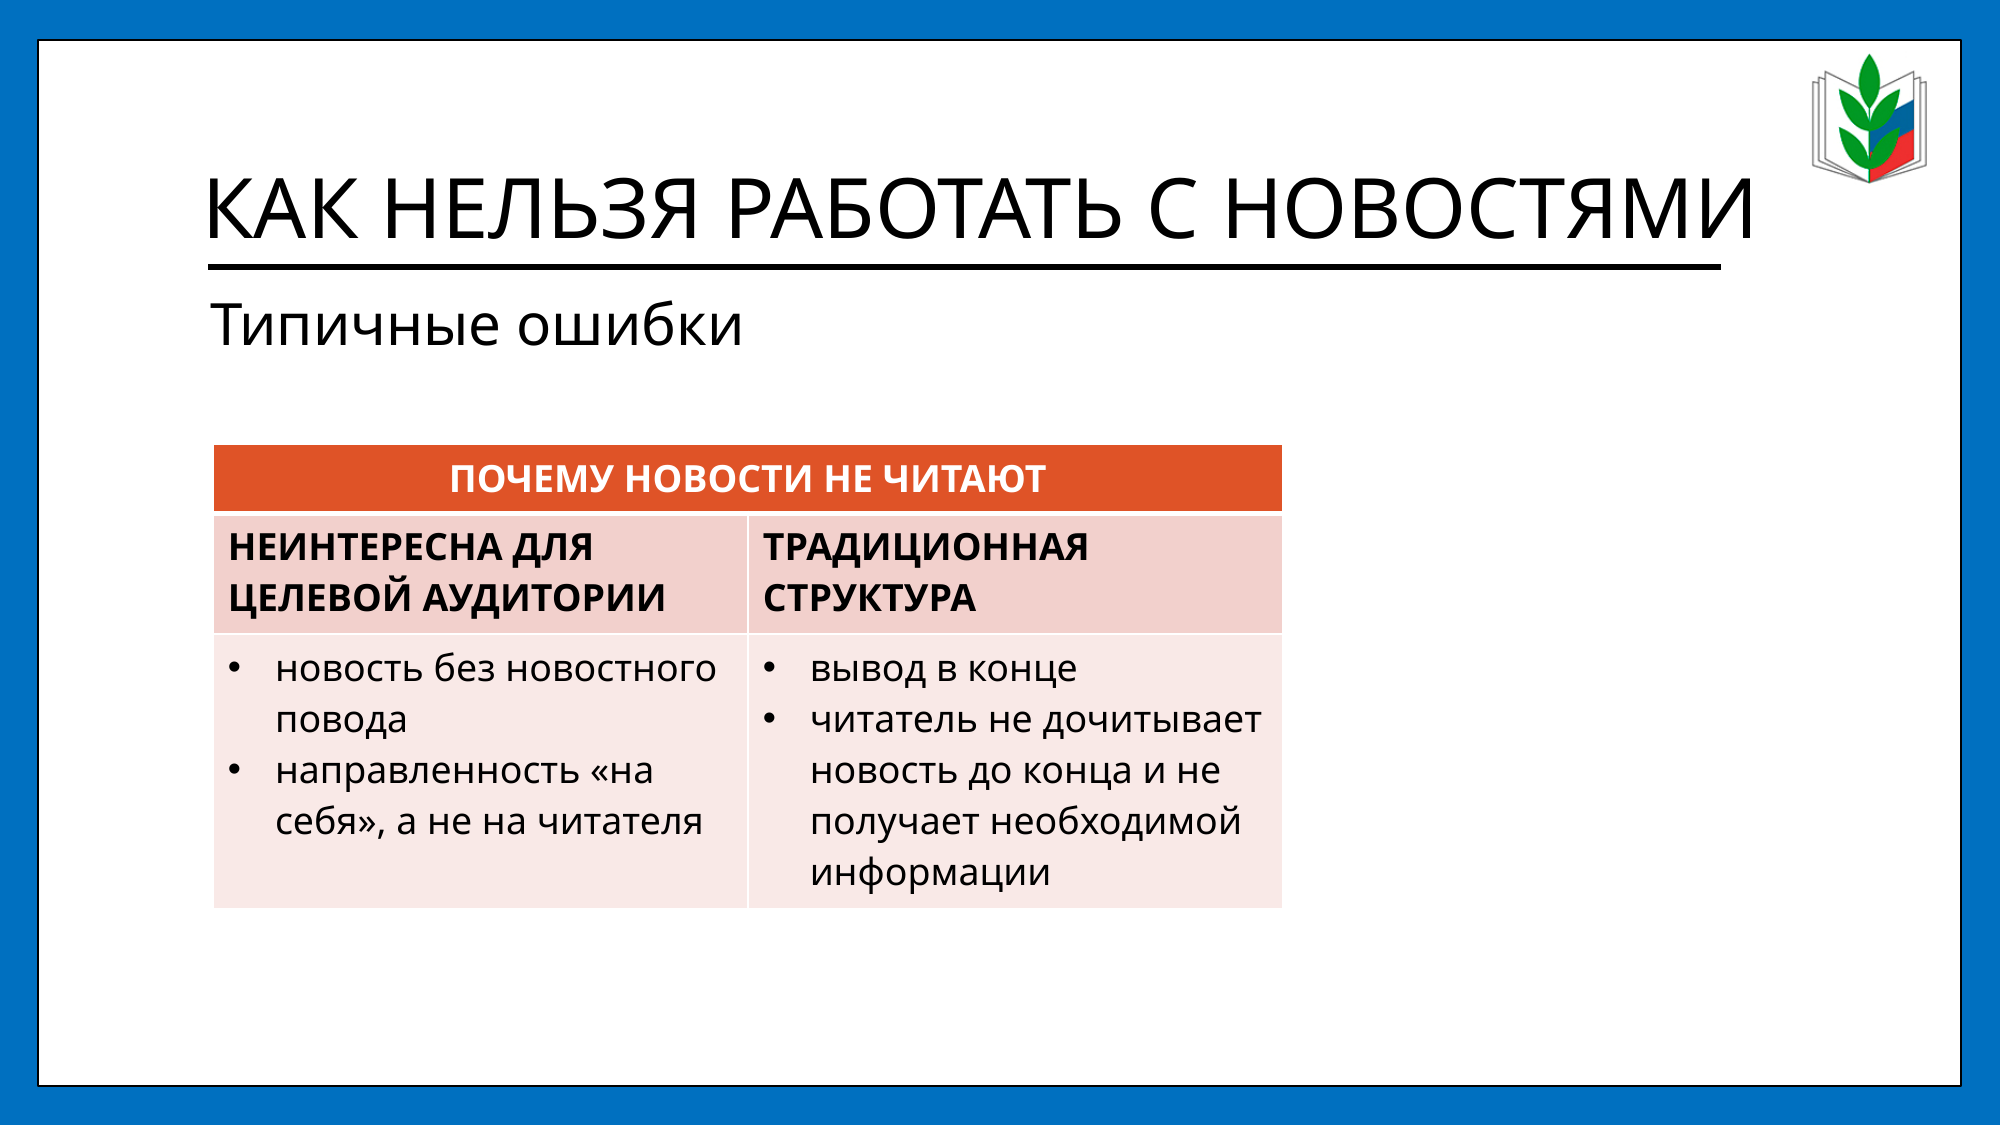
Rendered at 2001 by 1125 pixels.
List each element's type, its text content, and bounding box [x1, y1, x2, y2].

table_cell НЕИНТЕРЕСНА ДЛЯ ЦЕЛЕВОЙ АУДИТОРИИ [214, 516, 747, 633]
list Типичные ошибки [187, 287, 1763, 459]
picture [1807, 49, 1929, 186]
table_header ПОЧЕМУ НОВОСТИ НЕ ЧИТАЮТ [214, 445, 1282, 511]
table_cell вывод в конце читатель не дочитывает новость до конца и не получает необходимой информации [749, 635, 1282, 908]
table_cell новость без новостного повода направленность «на себя», а не на читателя [214, 635, 747, 908]
table_cell ТРАДИЦИОННАЯ СТРУКТУРА [749, 516, 1282, 633]
title КАК НЕЛЬЗЯ РАБОТАТЬ С НОВОСТЯМИ [187, 99, 1808, 323]
